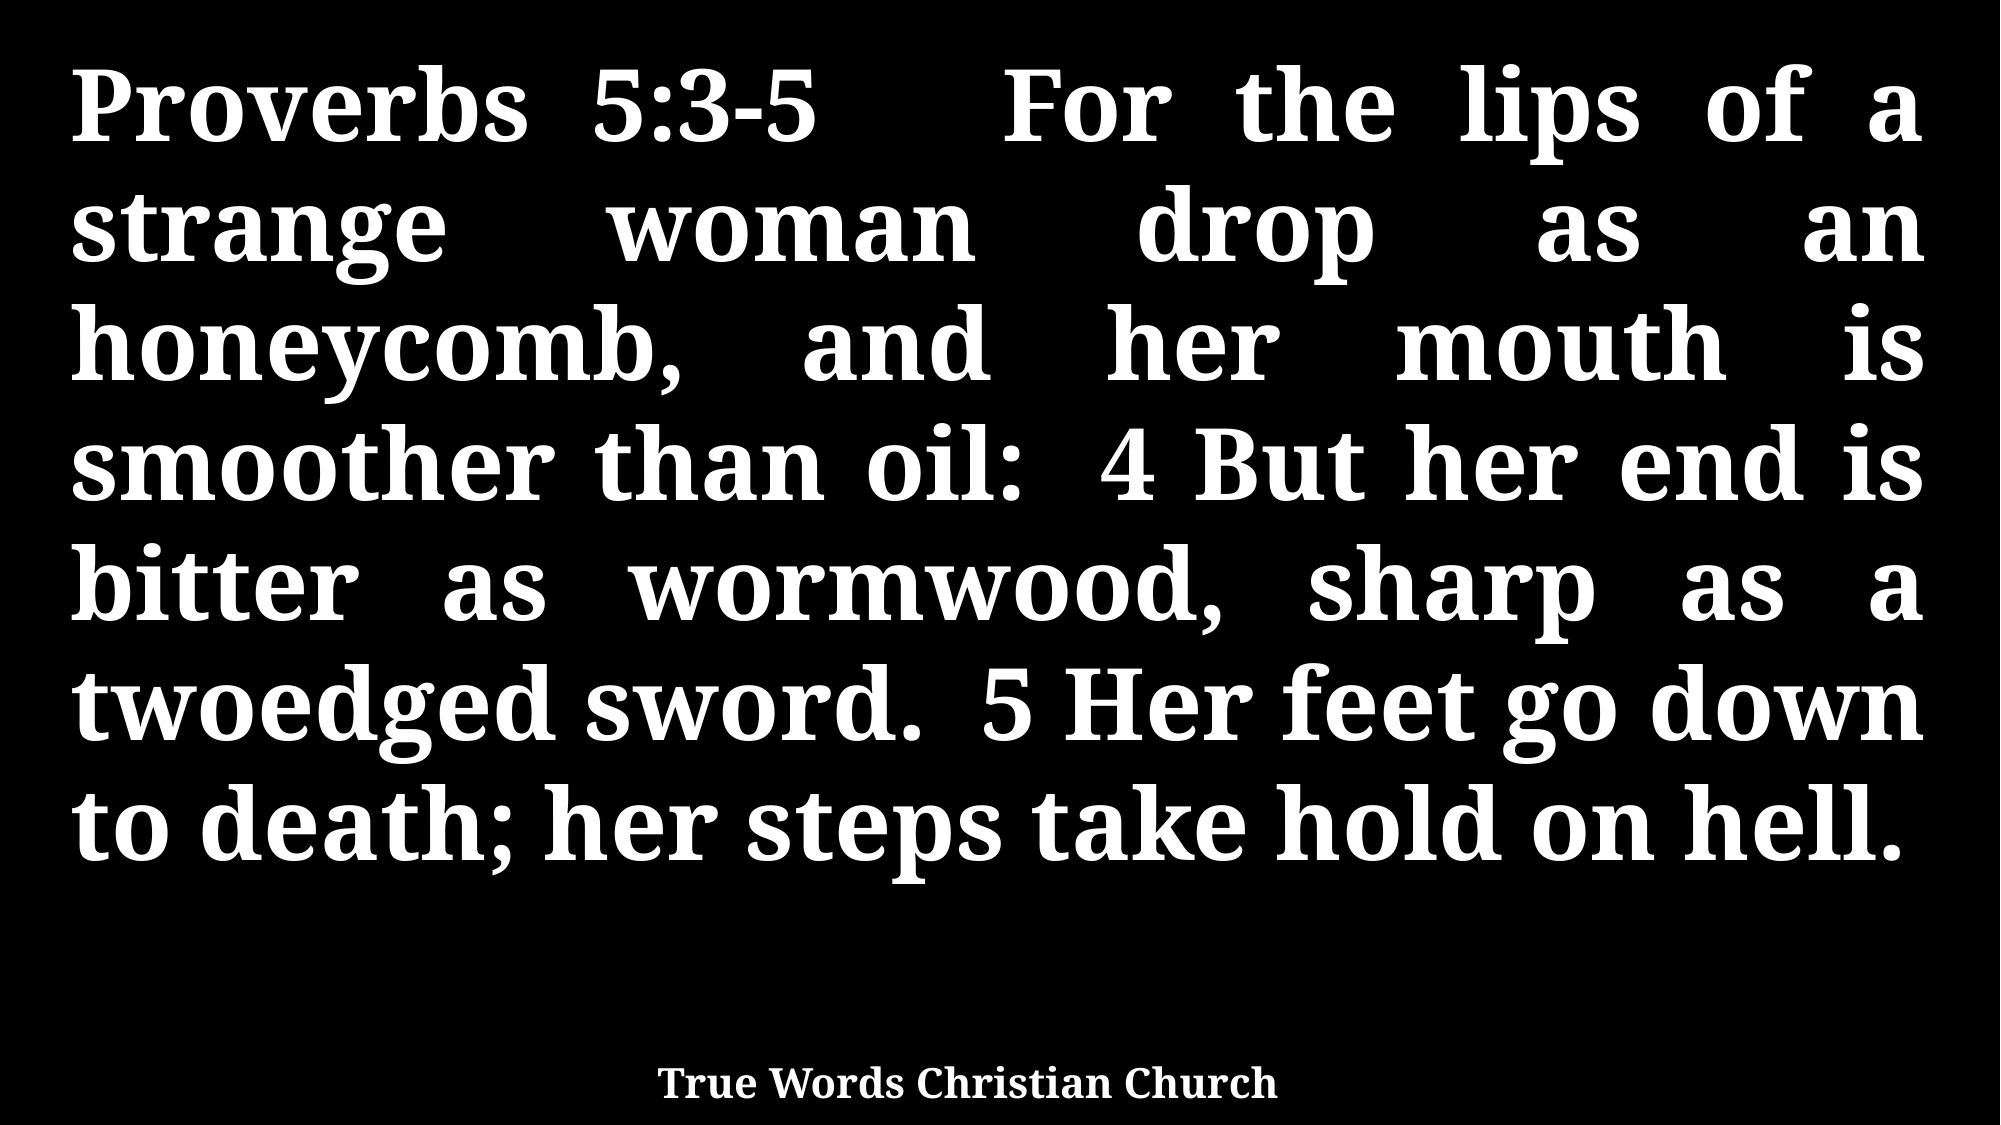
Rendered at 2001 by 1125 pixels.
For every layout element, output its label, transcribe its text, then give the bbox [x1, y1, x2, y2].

text_box Proverbs 5:3-5 For the lips of a strange woman drop as an honeycomb, and her mouth is smoother than oil: 4 But her end is bitter as wormwood, sharp as a twoedged sword. 5 Her feet go down to death; her steps take hold on hell. [55, 33, 1944, 888]
text_box True Words Christian Church [642, 1049, 1294, 1114]
